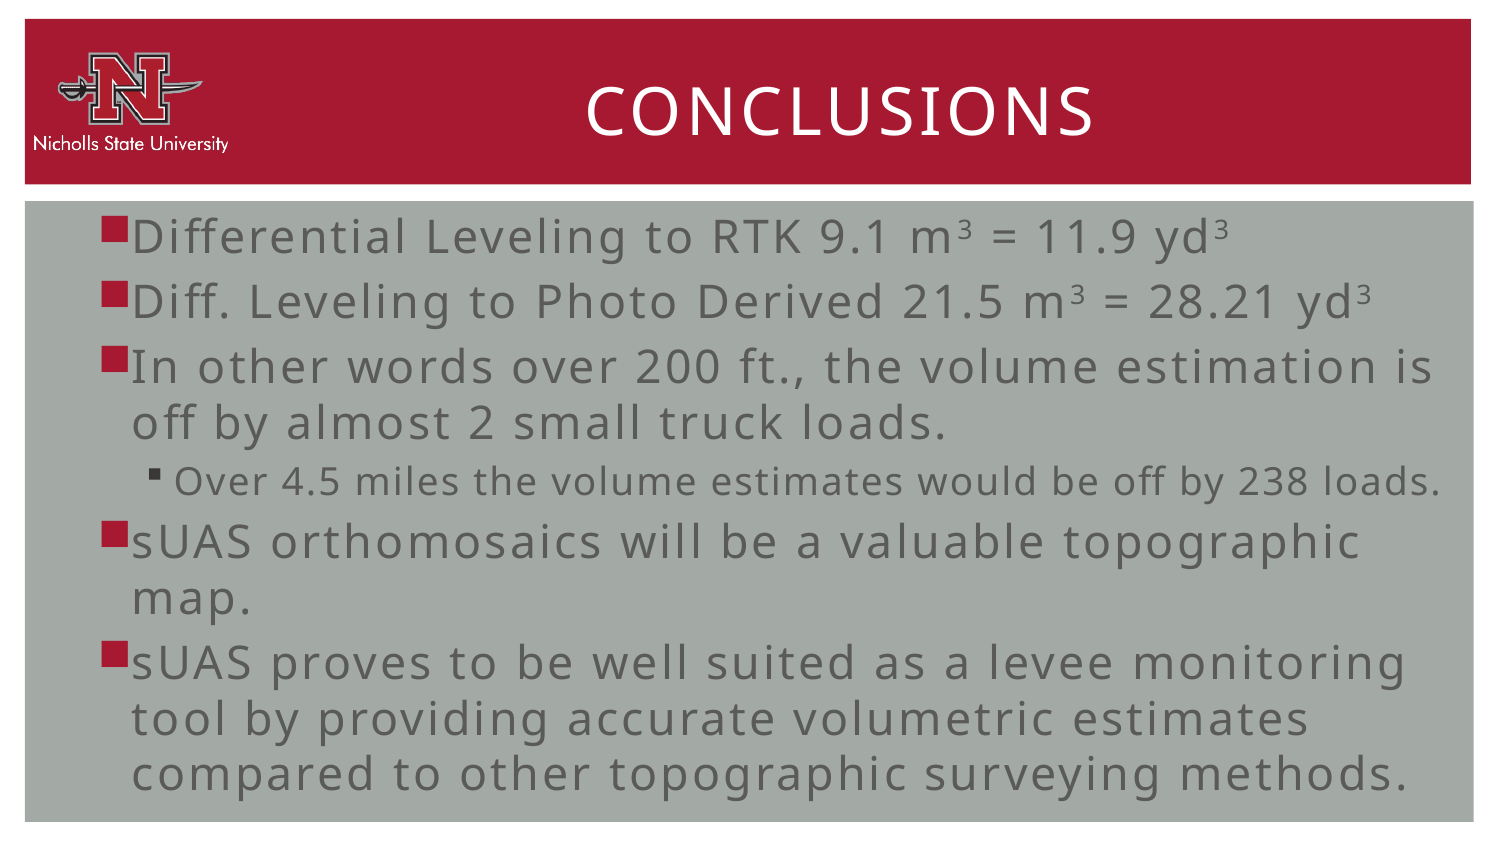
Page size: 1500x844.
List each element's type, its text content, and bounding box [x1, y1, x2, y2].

list Differential Leveling to RTK 9.1 m3 = 11.9 yd3 Diff. Leveling to Photo Derived 21.5 m3 = 28.21 yd3 In other words over 200 ft., the volume estimation is off by almost 2 small truck loads. Over 4.5 miles the volume estimates would be off by 238 loads. sUAS orthomosaics will be a valuable topographic map. sUAS proves to be well suited as a levee monitoring tool by providing accurate volumetric estimates compared to other topographic surveying methods. [75, 199, 1476, 823]
title Conclusions [242, 43, 1438, 174]
